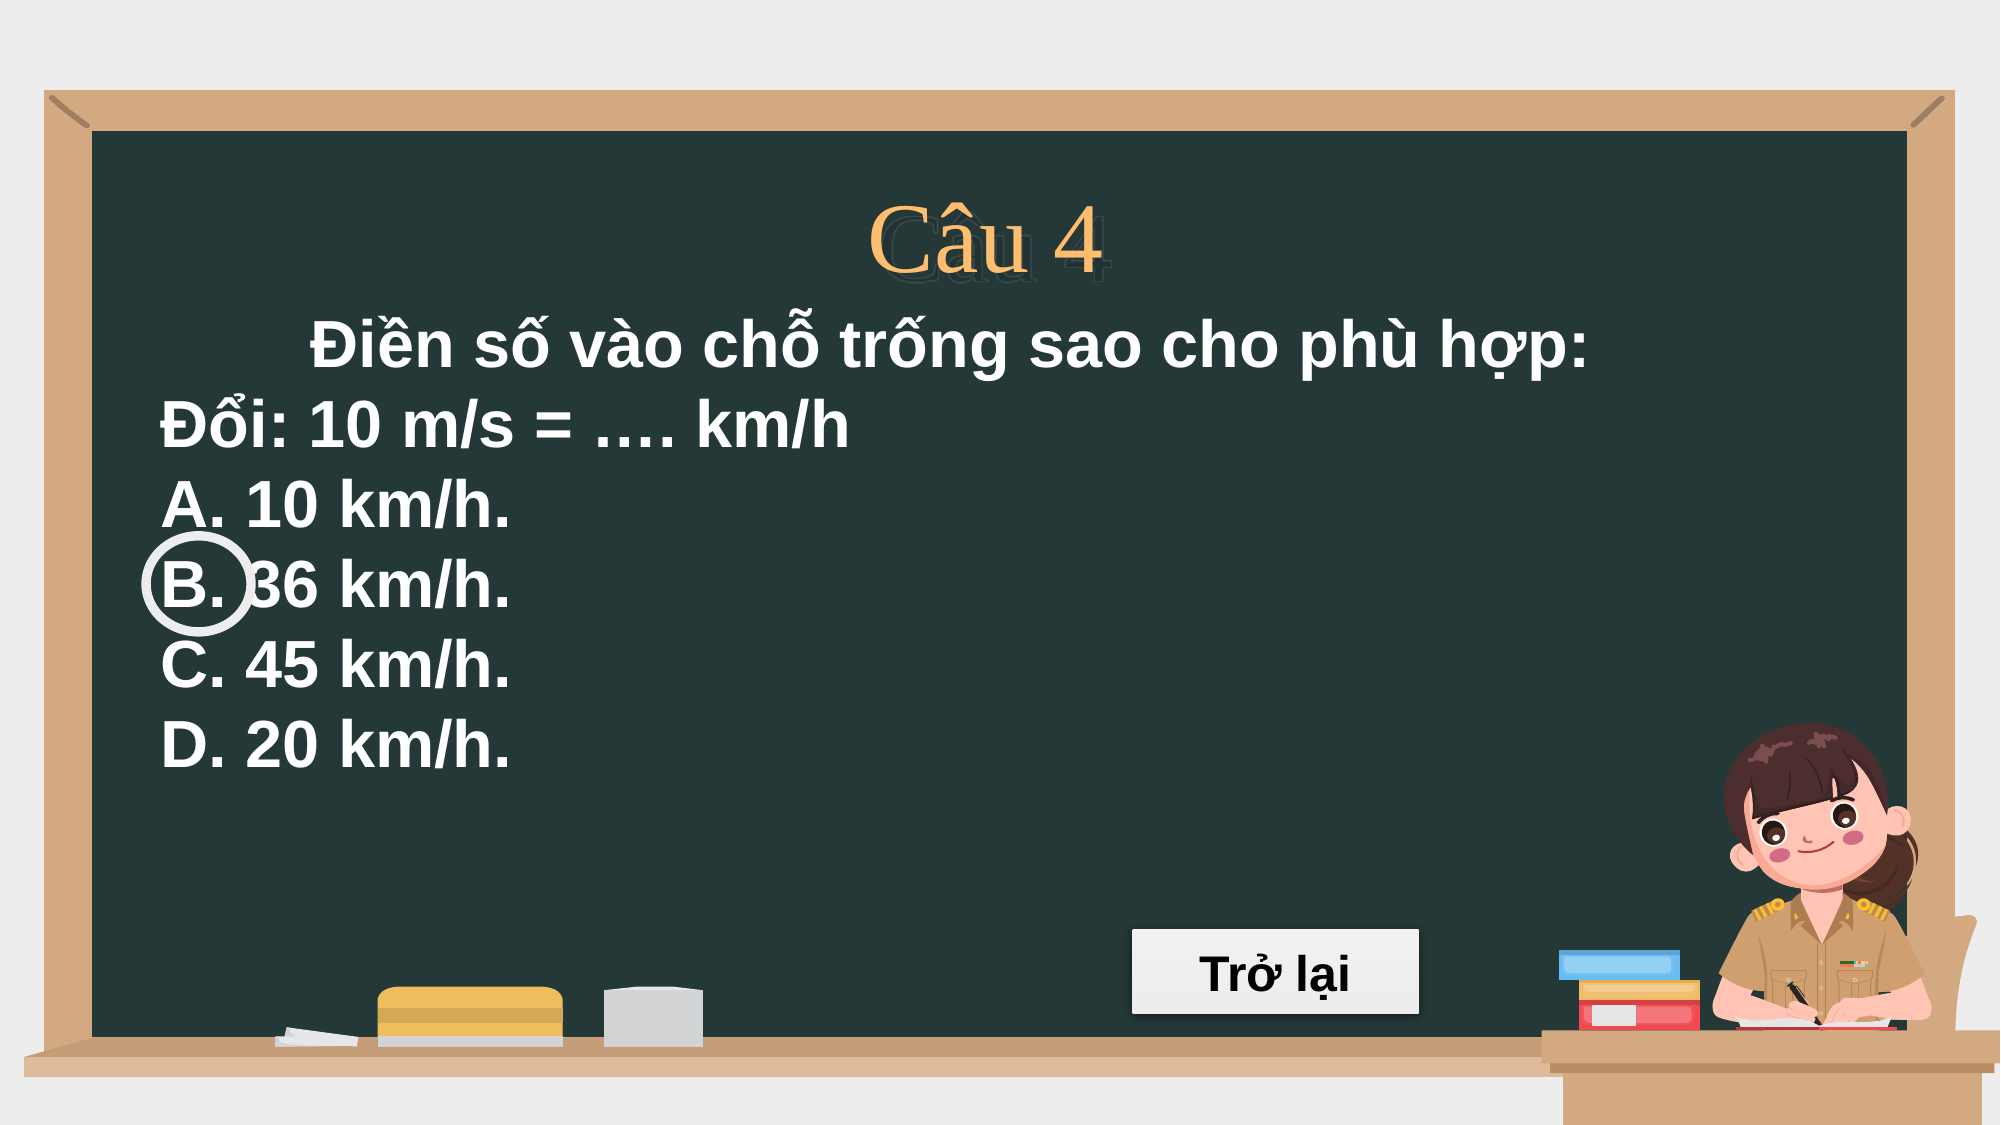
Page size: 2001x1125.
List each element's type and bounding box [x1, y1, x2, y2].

text_box [24, 90, 1980, 1078]
text_box [1541, 723, 2000, 1125]
